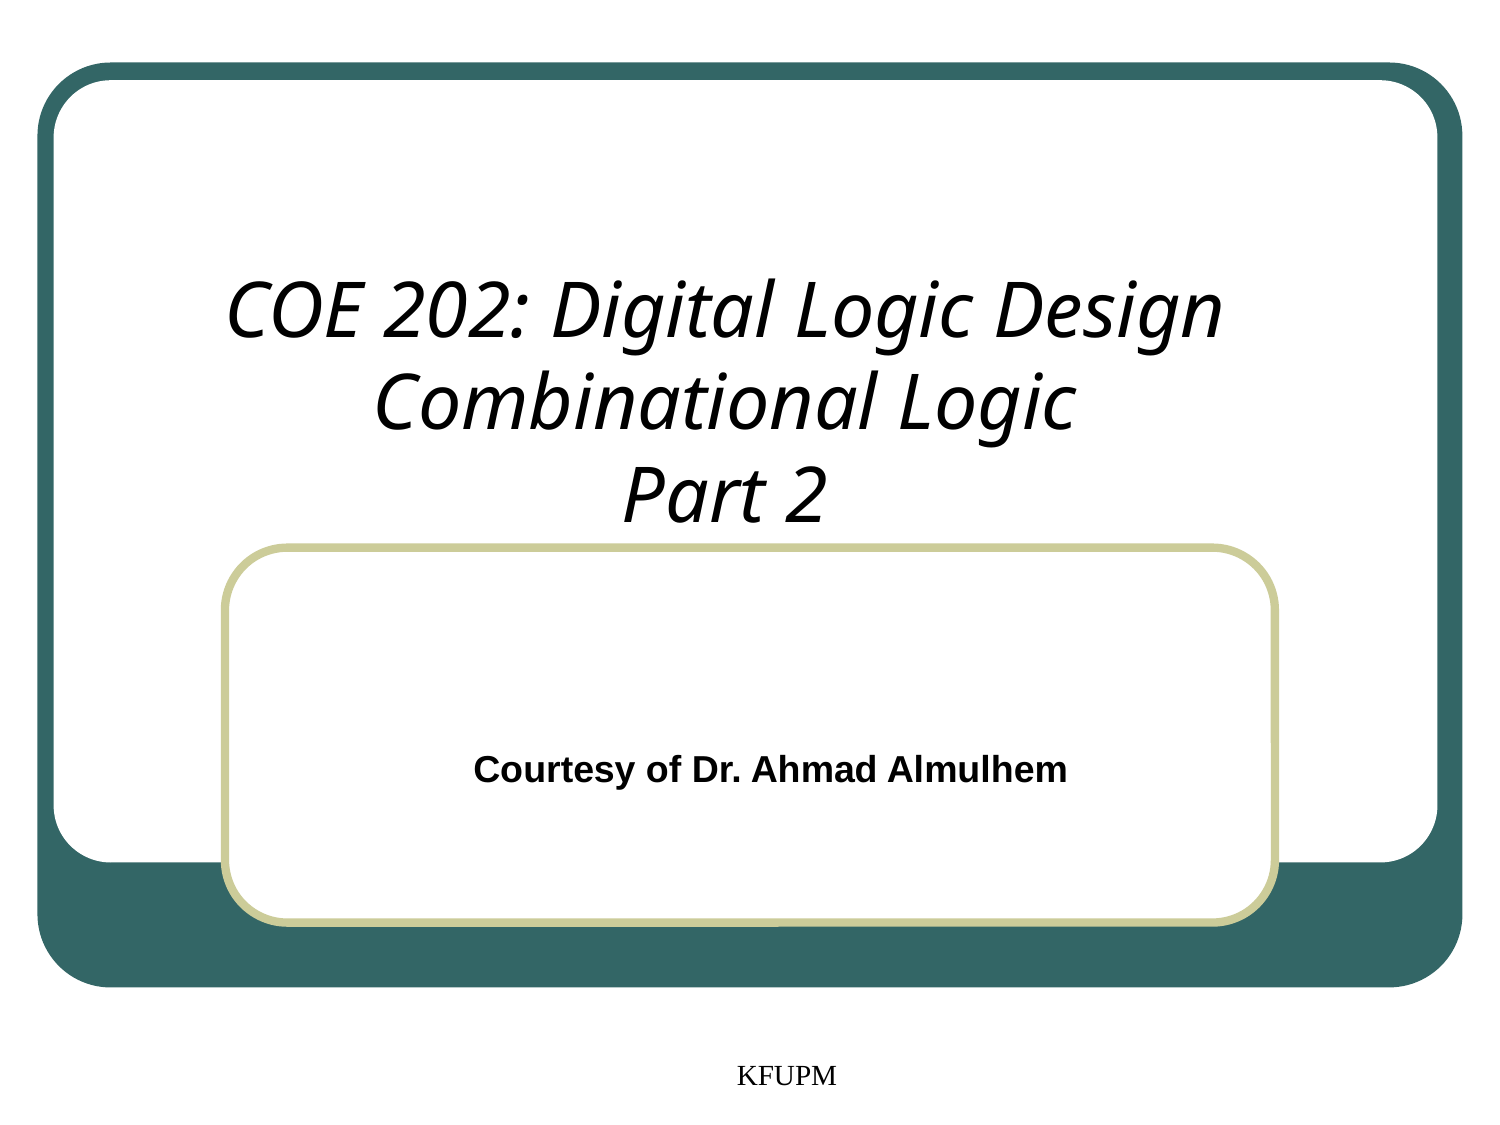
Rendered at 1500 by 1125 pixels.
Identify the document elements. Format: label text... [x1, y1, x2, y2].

text_box Courtesy of Dr. Ahmad Almulhem [392, 643, 1149, 901]
title COE 202: Digital Logic Design Combinational Logic Part 2 [62, 225, 1388, 625]
footer KFUPM [549, 1048, 1025, 1124]
